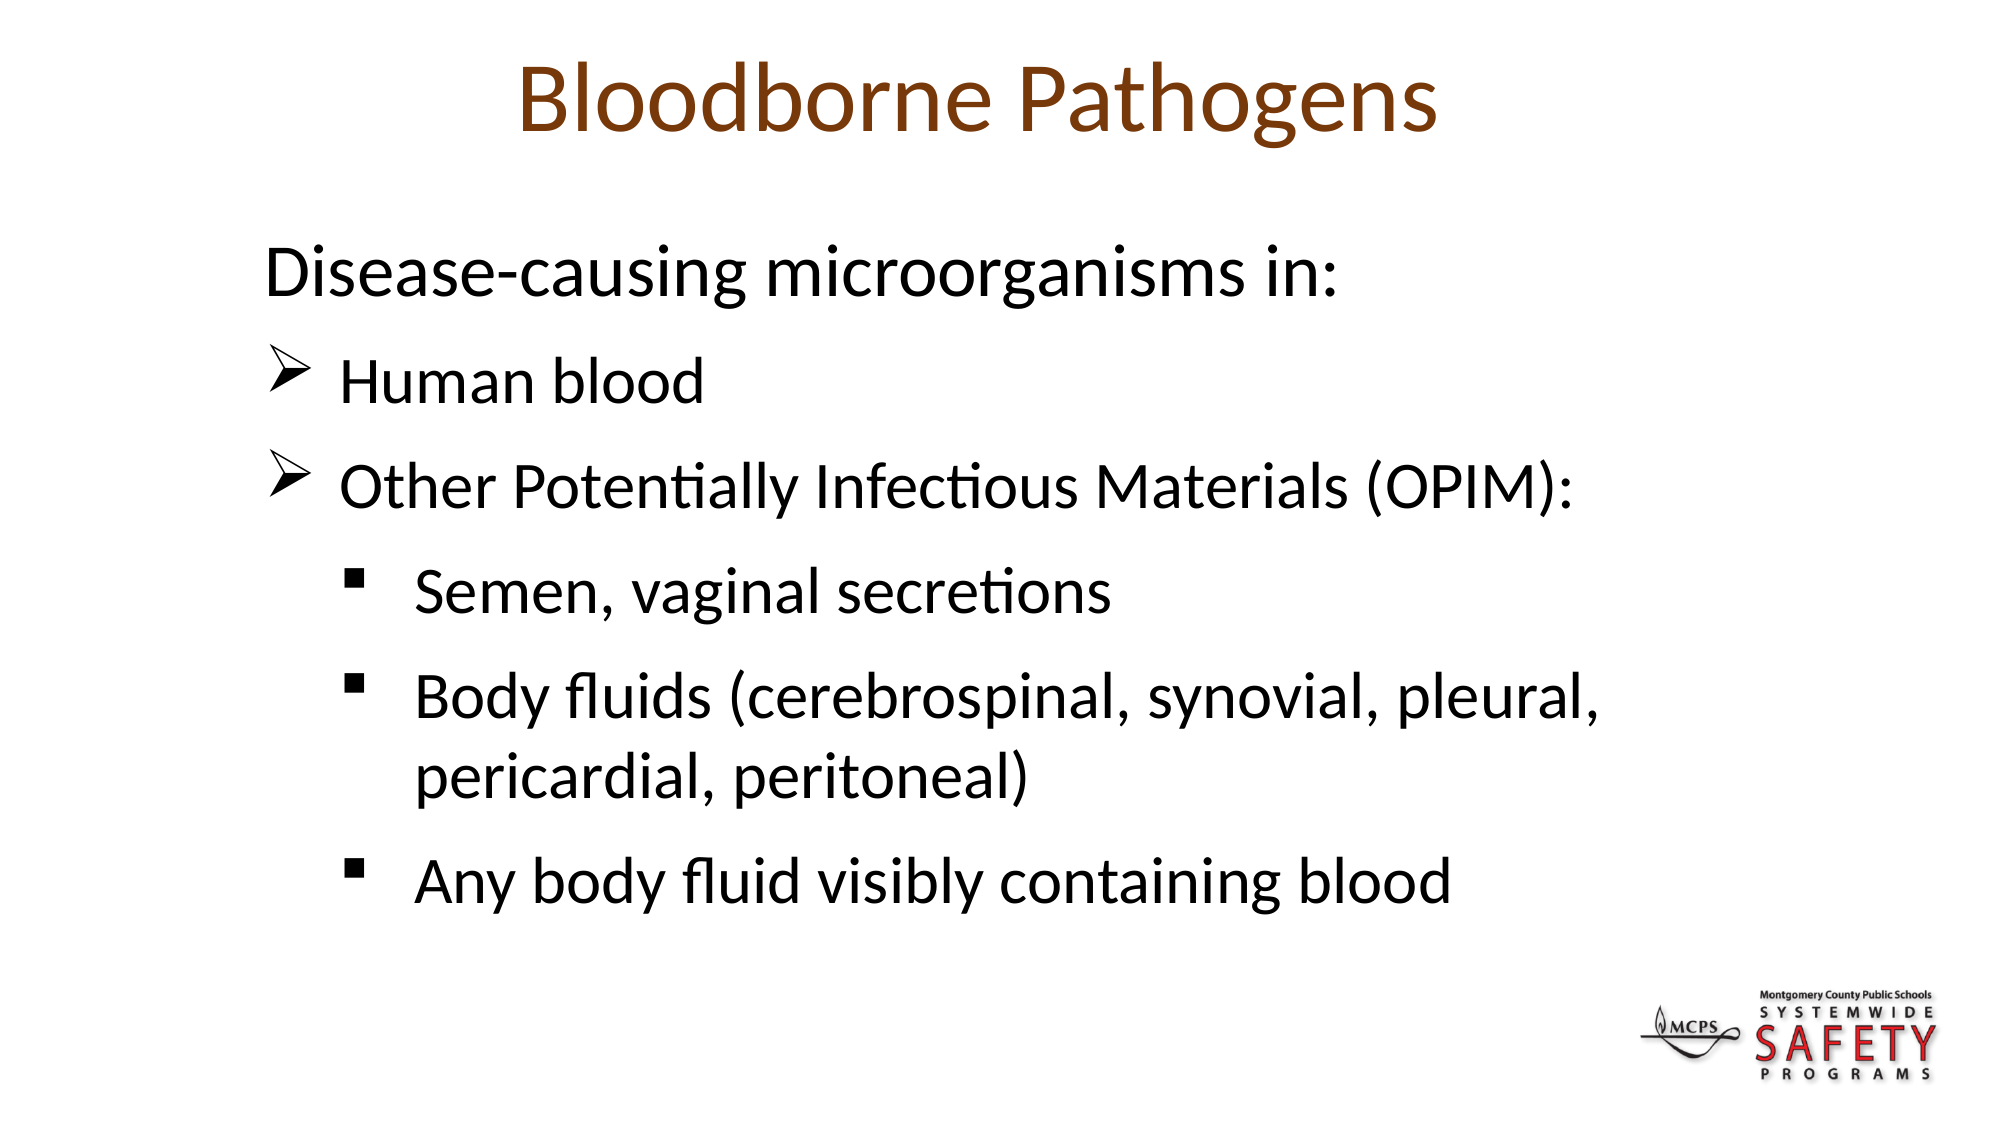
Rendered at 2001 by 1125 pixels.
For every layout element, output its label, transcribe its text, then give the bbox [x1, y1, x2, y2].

text_box Bloodborne Pathogens [378, 23, 1579, 159]
text_box Disease-causing microorganisms in: Human blood Other Potentially Infectious Materials (OPIM): Semen, vaginal secretions Body fluids (cerebrospinal, synovial, pleural, pericardial, peritoneal) Any body fluid visibly containing blood [249, 214, 1654, 924]
picture [1635, 985, 1946, 1089]
